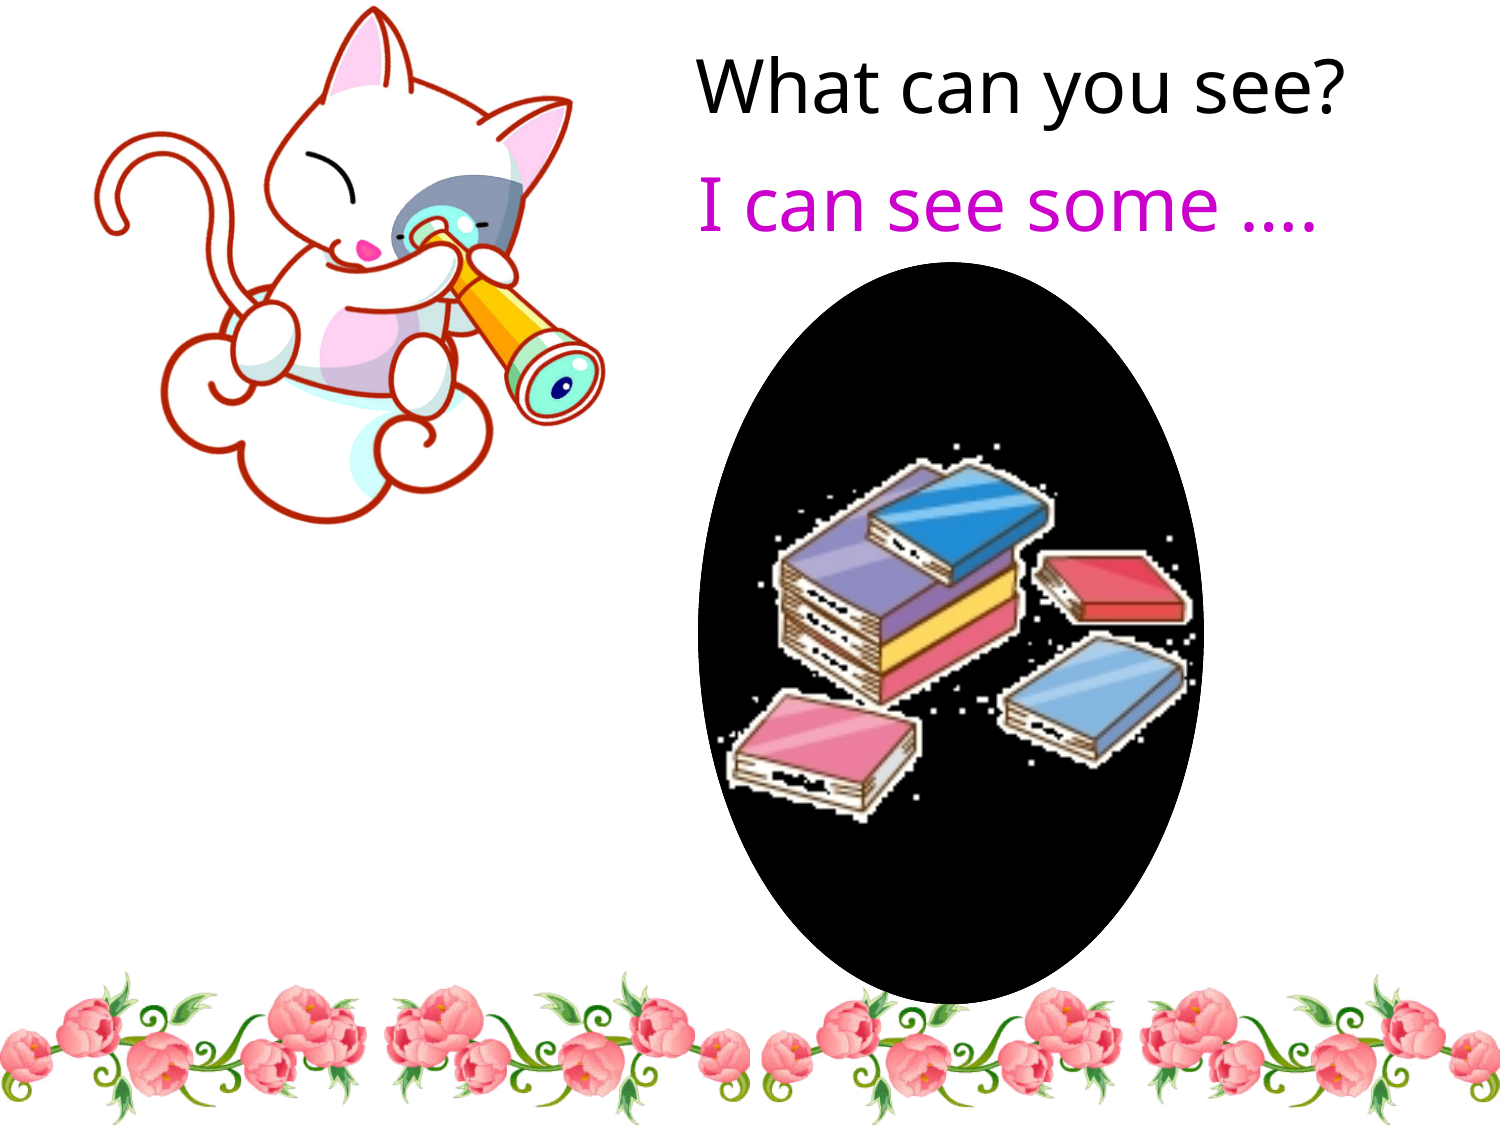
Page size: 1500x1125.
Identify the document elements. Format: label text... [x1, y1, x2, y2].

picture [761, 954, 1500, 1125]
text_box What can you see? [680, 30, 1362, 136]
text_box I can see some …. [683, 148, 1335, 254]
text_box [690, 266, 1251, 1000]
picture [0, 951, 751, 1125]
picture [0, 0, 700, 612]
